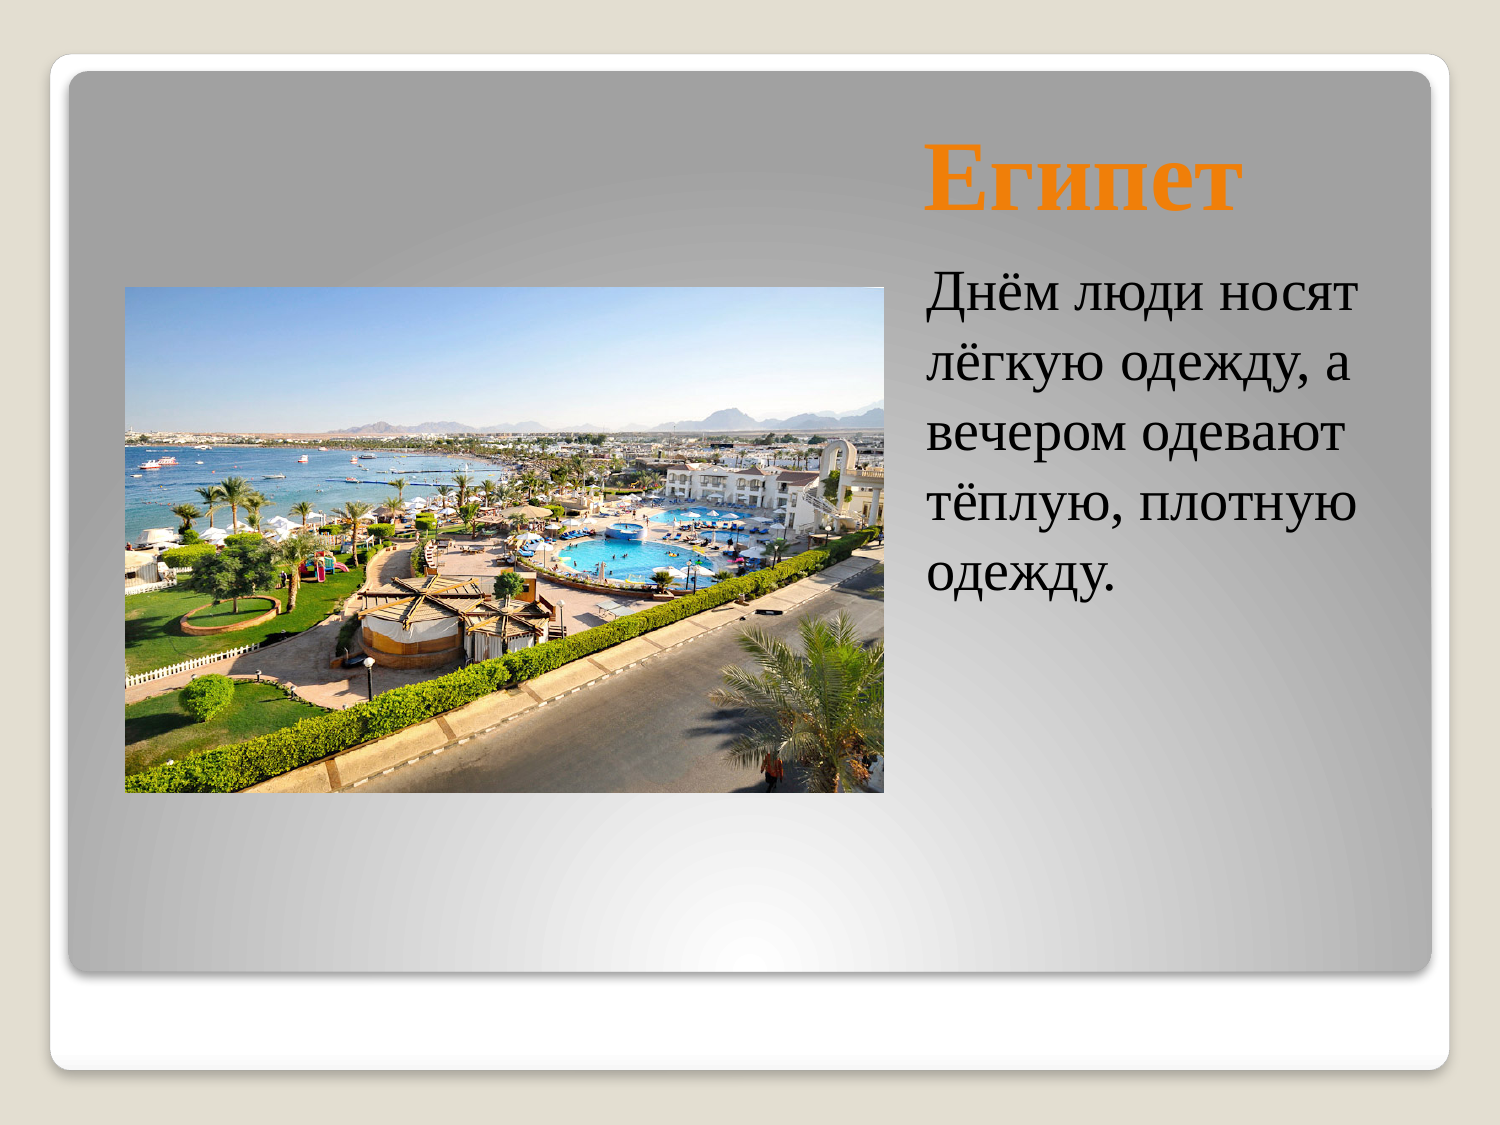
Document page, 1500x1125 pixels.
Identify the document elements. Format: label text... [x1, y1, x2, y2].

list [124, 286, 885, 794]
list Днём люди носят лёгкую одежду, а вечером одевают тёплую, плотную одежду. [908, 237, 1397, 928]
title Египет [908, 87, 1397, 237]
